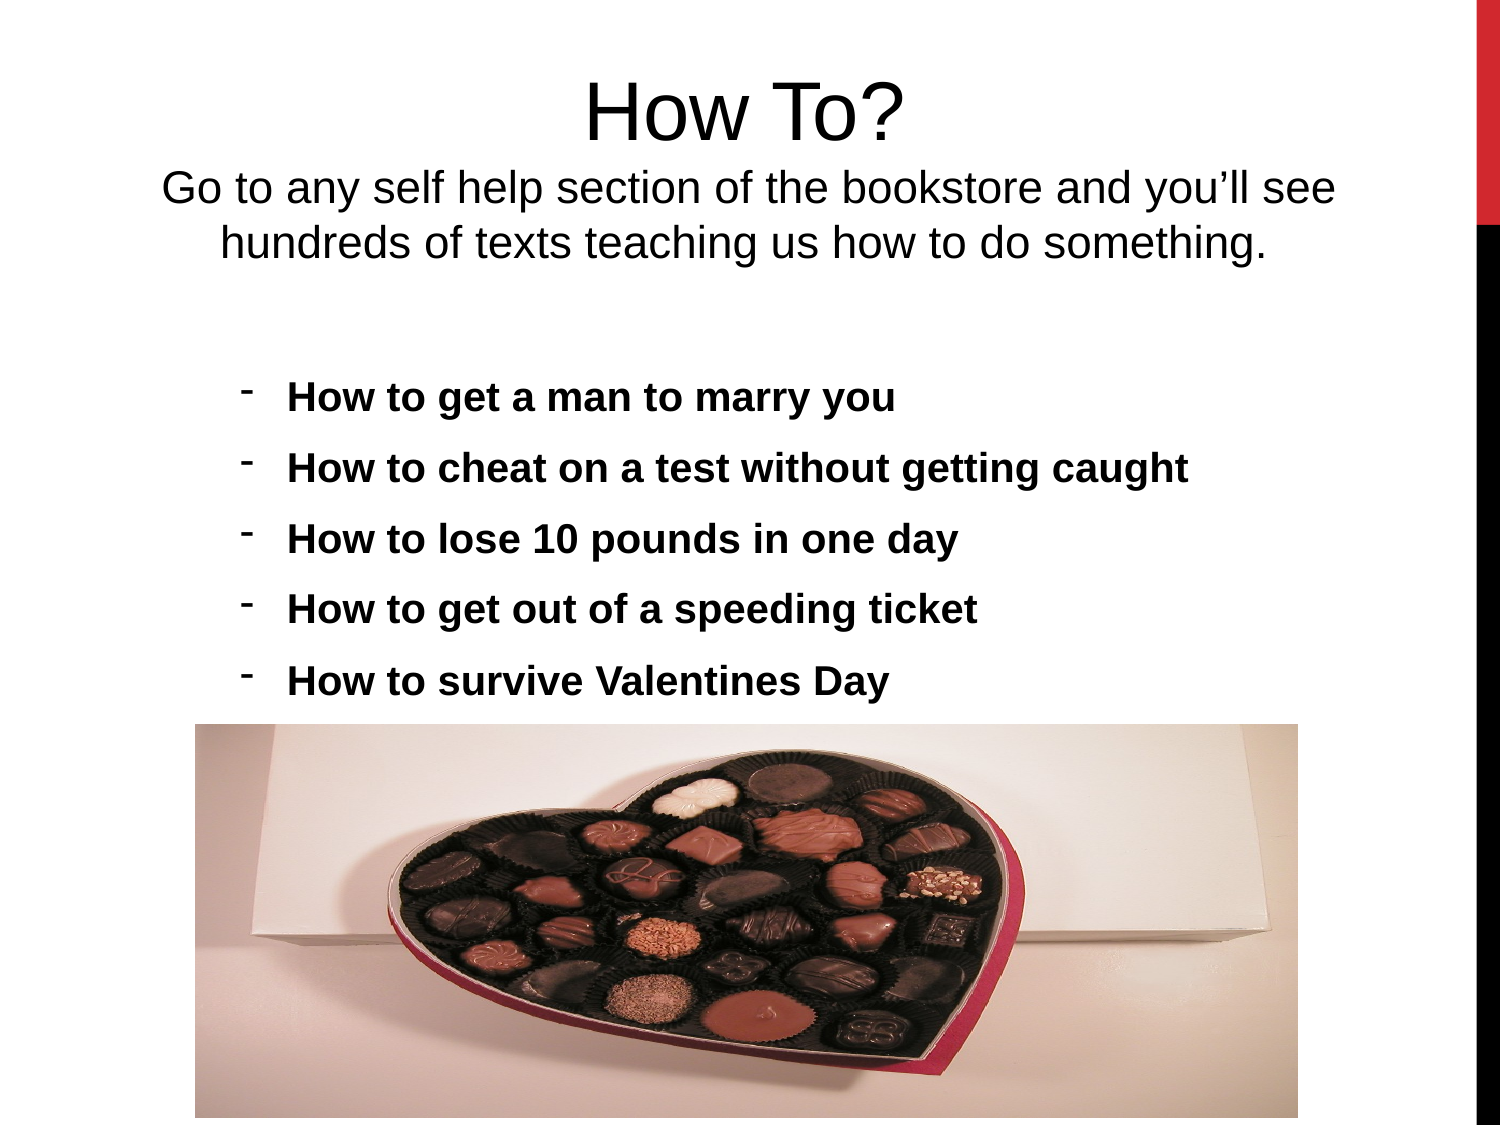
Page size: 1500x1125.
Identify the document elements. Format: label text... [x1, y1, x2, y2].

title How To? Go to any self help section of the bookstore and you’ll see hundreds of texts teaching us how to do something. [86, 41, 1402, 330]
list How to get a man to marry you How to cheat on a test without getting caught How to lose 10 pounds in one day How to get out of a speeding ticket How to survive Valentines Day [225, 361, 1275, 719]
picture [194, 724, 1299, 1119]
